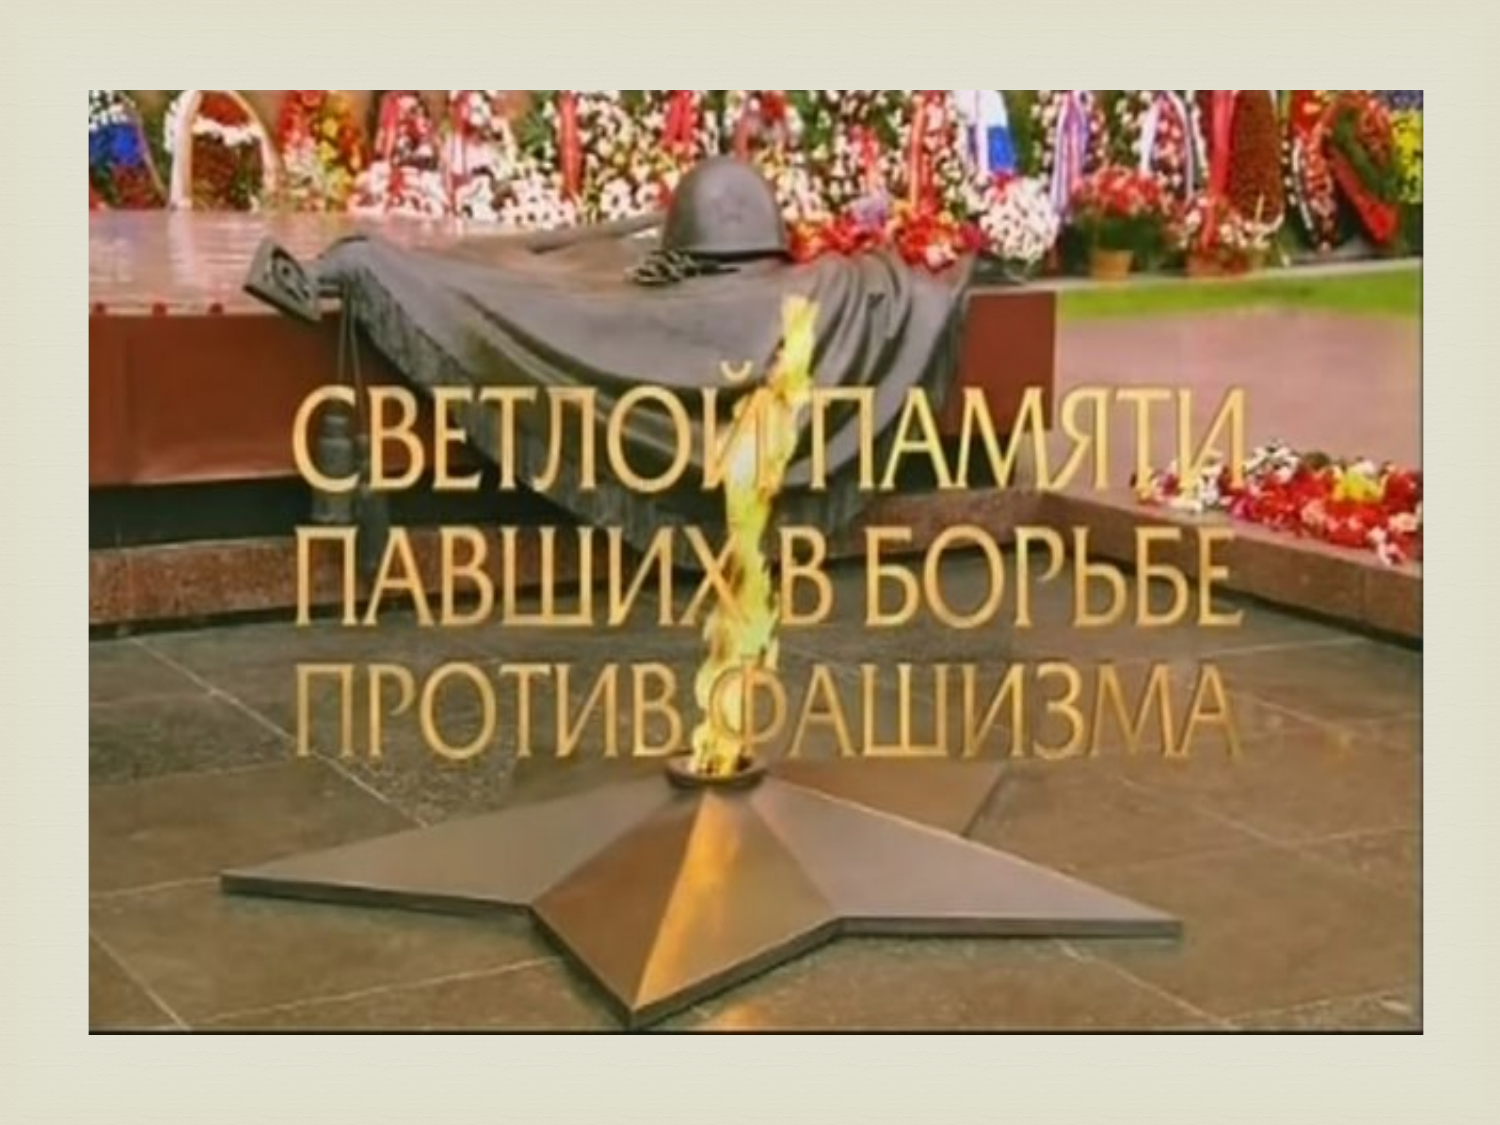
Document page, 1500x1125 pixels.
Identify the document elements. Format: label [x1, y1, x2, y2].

picture [87, 89, 1424, 1036]
